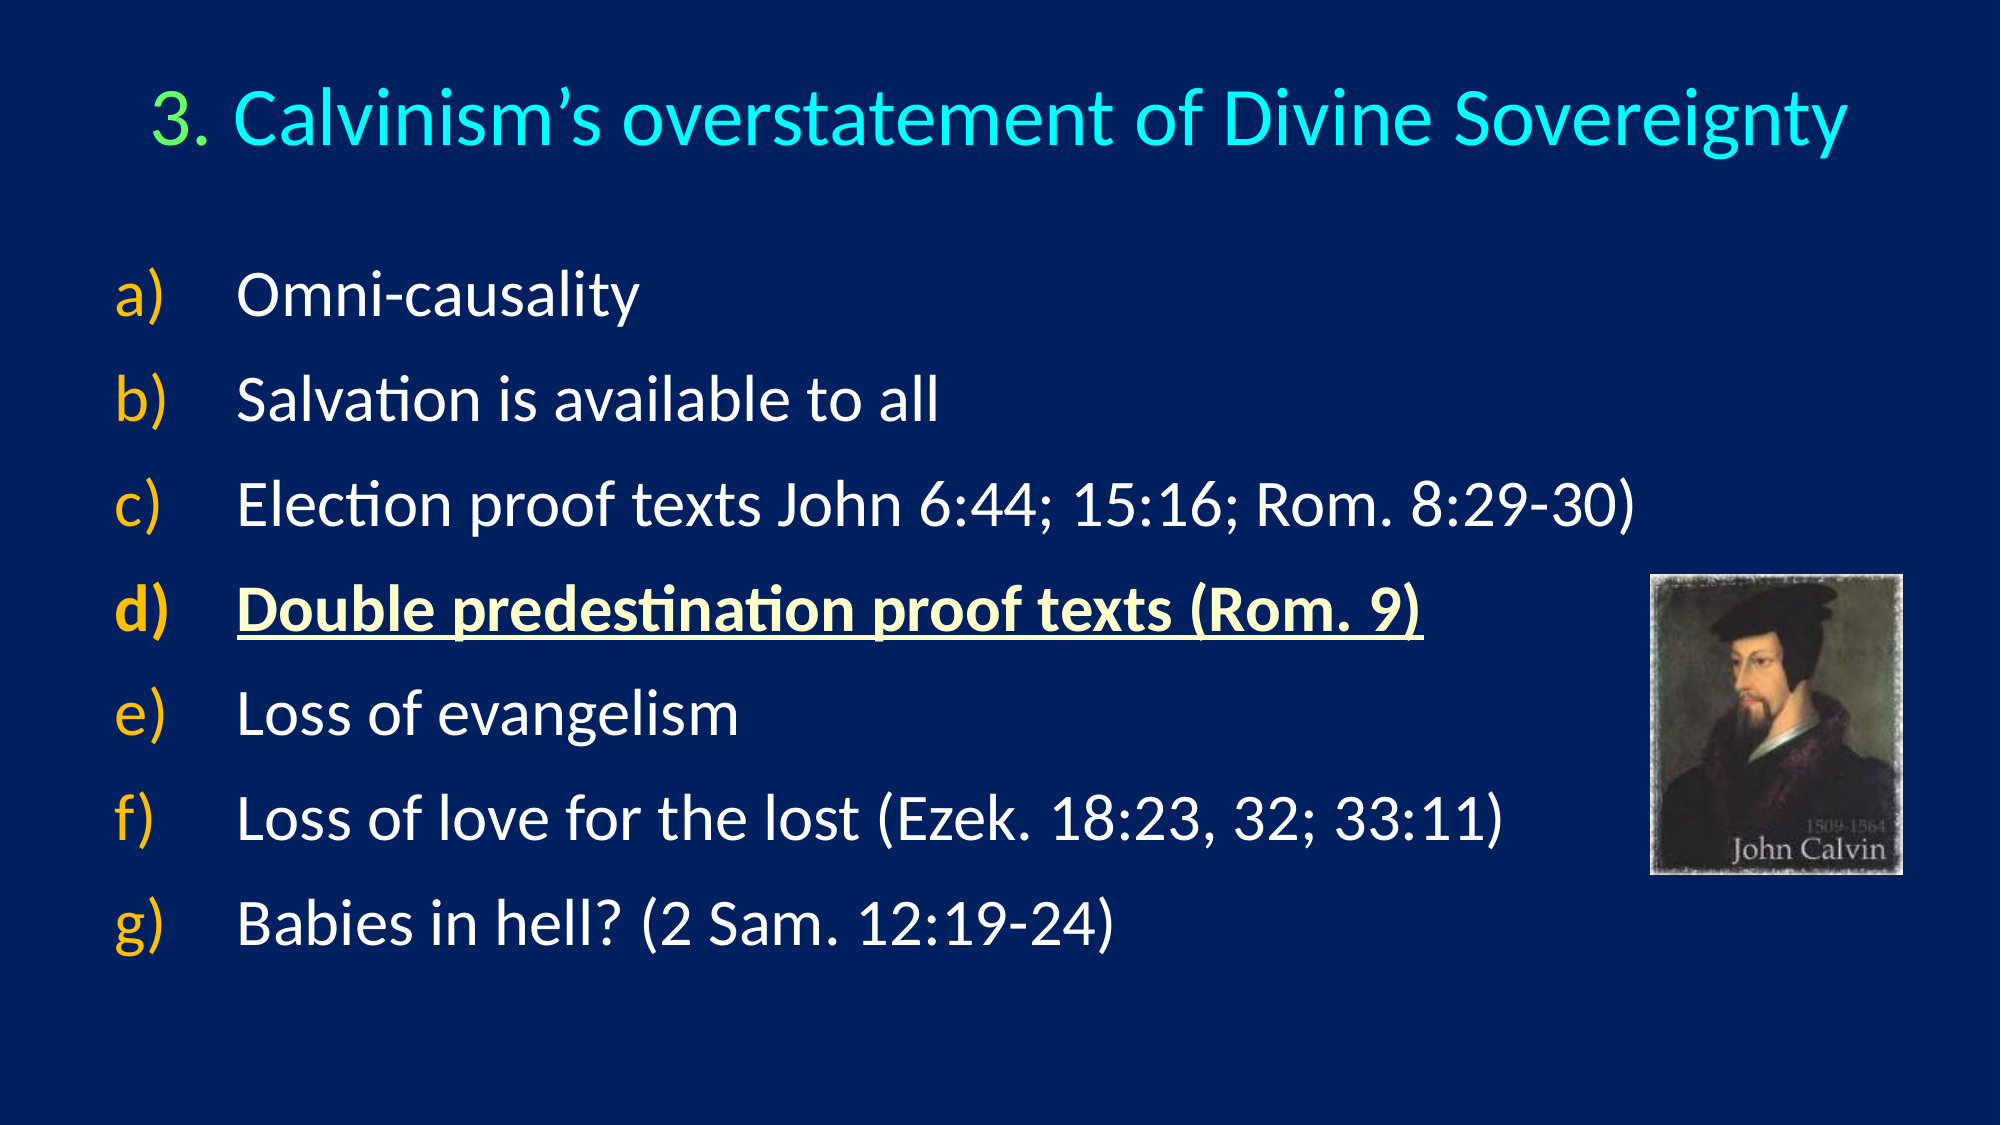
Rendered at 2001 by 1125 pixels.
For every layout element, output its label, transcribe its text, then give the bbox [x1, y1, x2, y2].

title Calvinism’s overstatement of Divine Sovereignty [99, 37, 1900, 187]
picture [1649, 574, 1903, 876]
list Omni-causality Salvation is available to all Election proof texts John 6:44; 15:16; Rom. 8:29-30) Double predestination proof texts (Rom. 9) Loss of evangelism Loss of love for the lost (Ezek. 18:23, 32; 33:11) Babies in hell? (2 Sam. 12:19-24) [99, 241, 1901, 1063]
